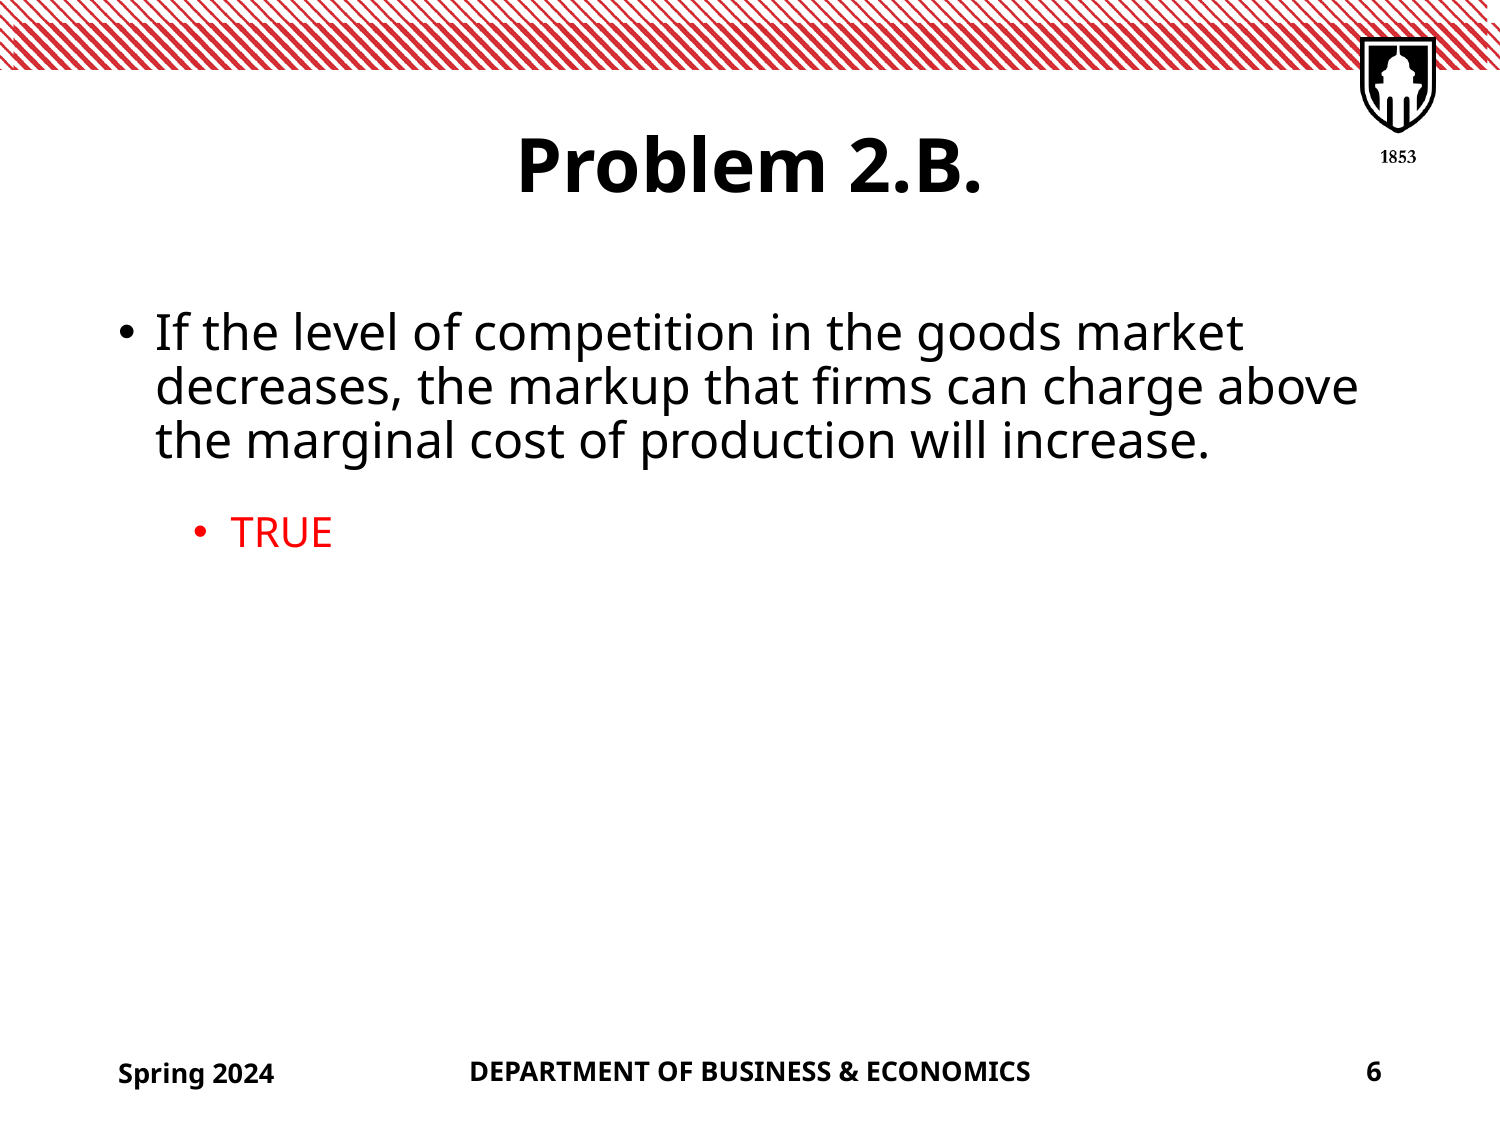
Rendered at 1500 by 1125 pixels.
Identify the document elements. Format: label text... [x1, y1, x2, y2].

slide_number 6 [1059, 1042, 1397, 1103]
picture [0, 0, 1500, 163]
slide_number Spring 2024 [103, 1042, 277, 1103]
footer DEPARTMENT OF BUSINESS & ECONOMICS [277, 1042, 1059, 1103]
list If the level of competition in the goods market decreases, the markup that firms can charge above the marginal cost of production will increase. TRUE [103, 299, 1397, 1014]
title Problem 2.B. [103, 59, 1397, 278]
